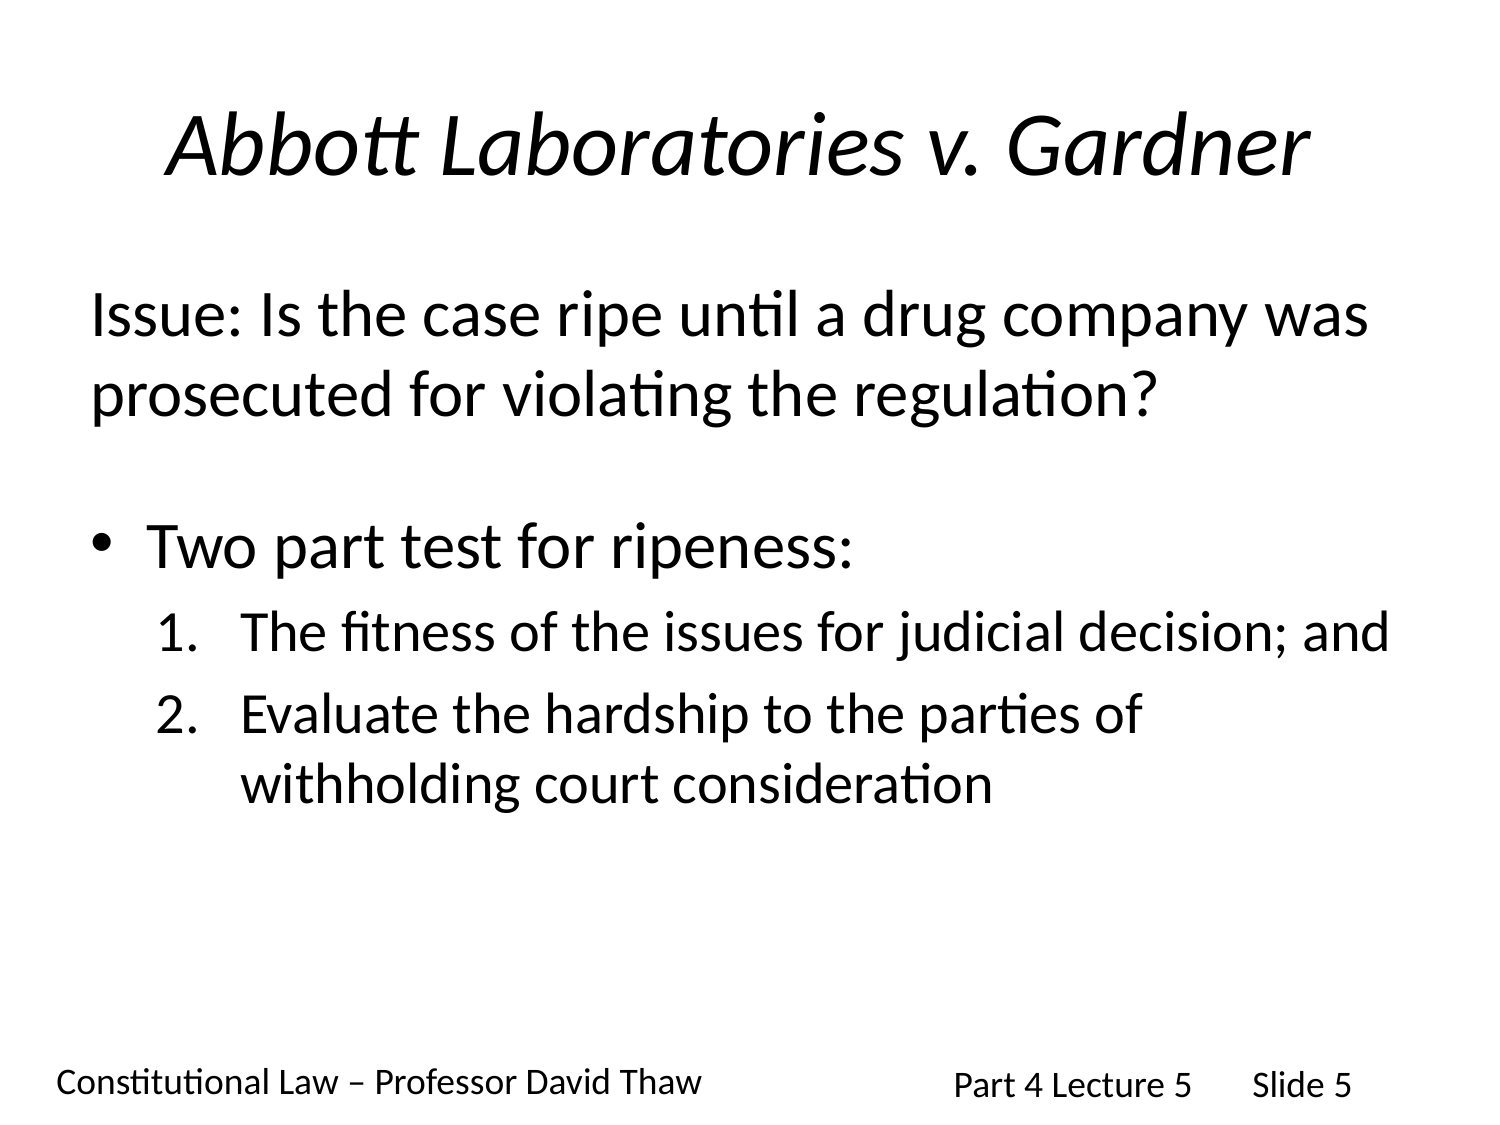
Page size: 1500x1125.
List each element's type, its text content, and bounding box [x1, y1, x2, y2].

title Abbott Laboratories v. Gardner [75, 45, 1425, 233]
list Issue: Is the case ripe until a drug company was prosecuted for violating the regulation? Two part test for ripeness: The fitness of the issues for judicial decision; and Evaluate the hardship to the parties of withholding court consideration [75, 262, 1425, 1038]
